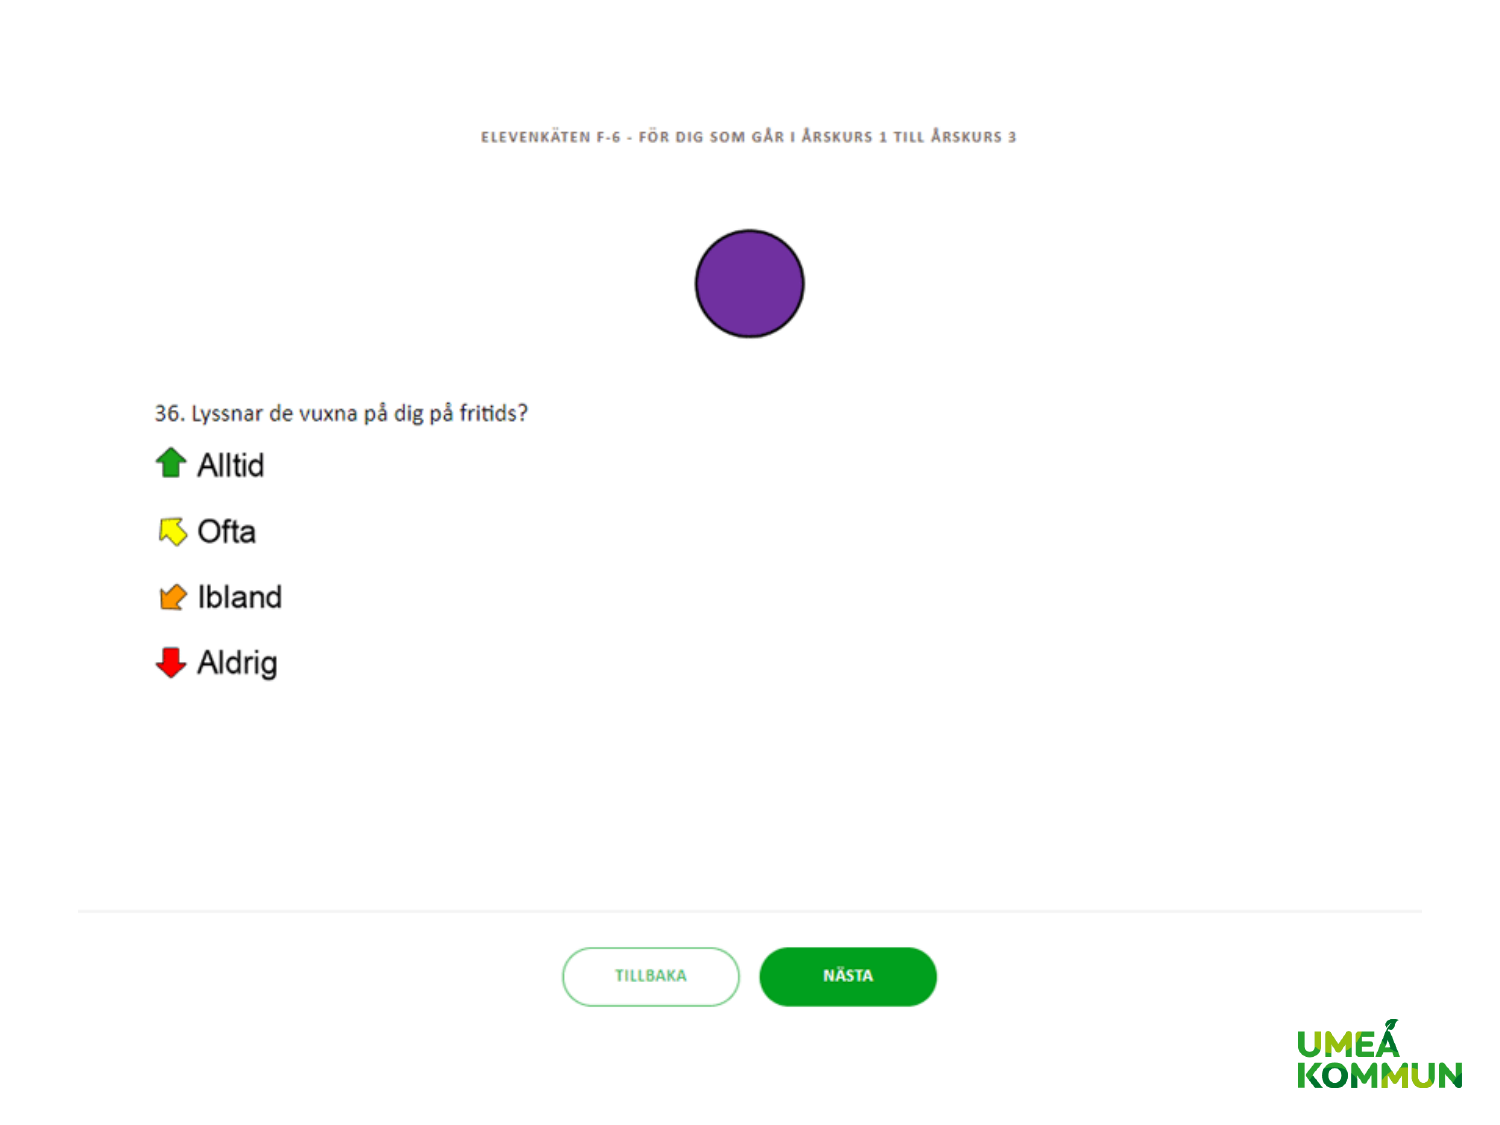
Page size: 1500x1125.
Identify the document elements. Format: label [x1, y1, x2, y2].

picture [1298, 1019, 1462, 1088]
picture [78, 107, 1422, 1018]
